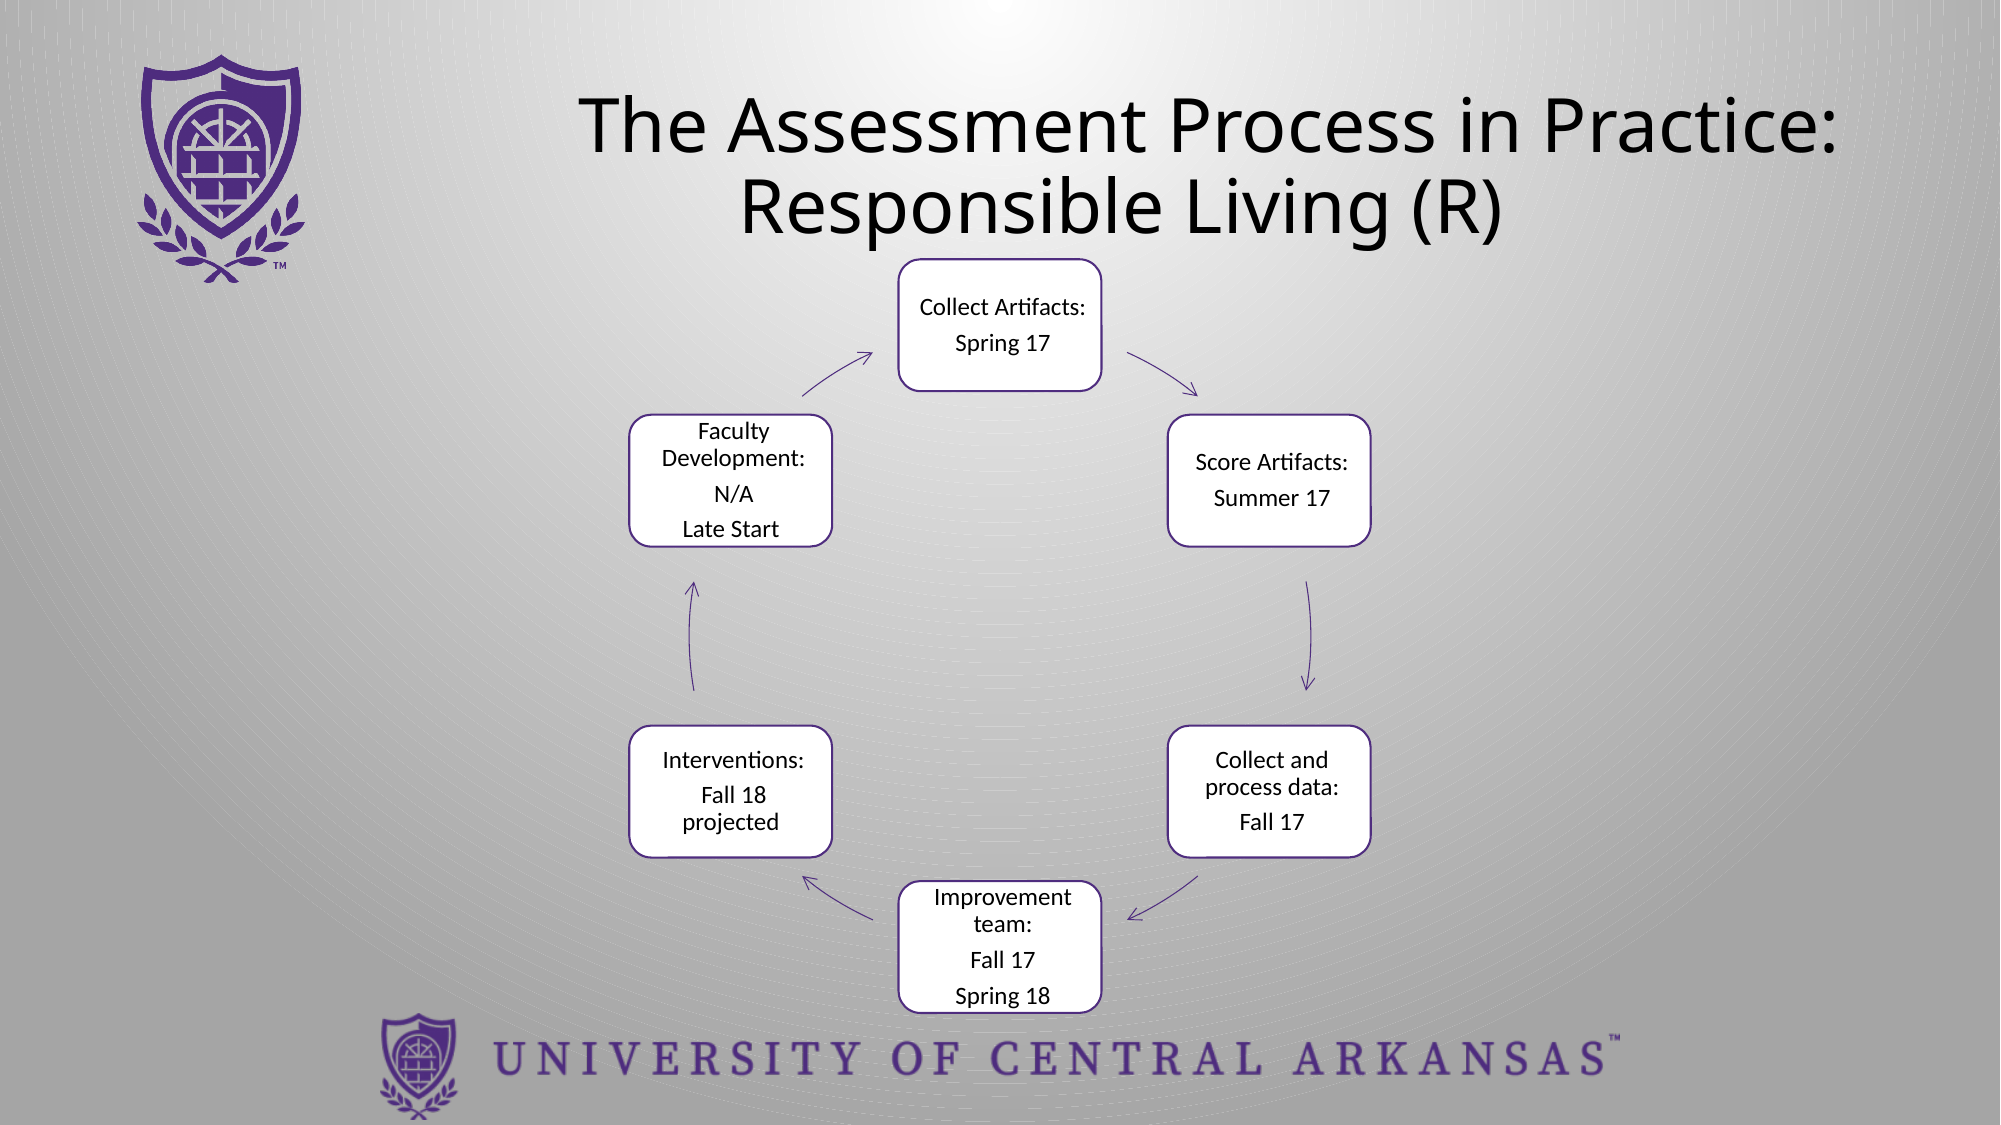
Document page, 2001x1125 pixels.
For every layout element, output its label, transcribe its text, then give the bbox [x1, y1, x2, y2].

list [137, 259, 1863, 1014]
picture [380, 1014, 1620, 1120]
title The Assessment Process in Practice: Responsible Living (R) [380, 59, 1863, 259]
picture [137, 54, 305, 259]
